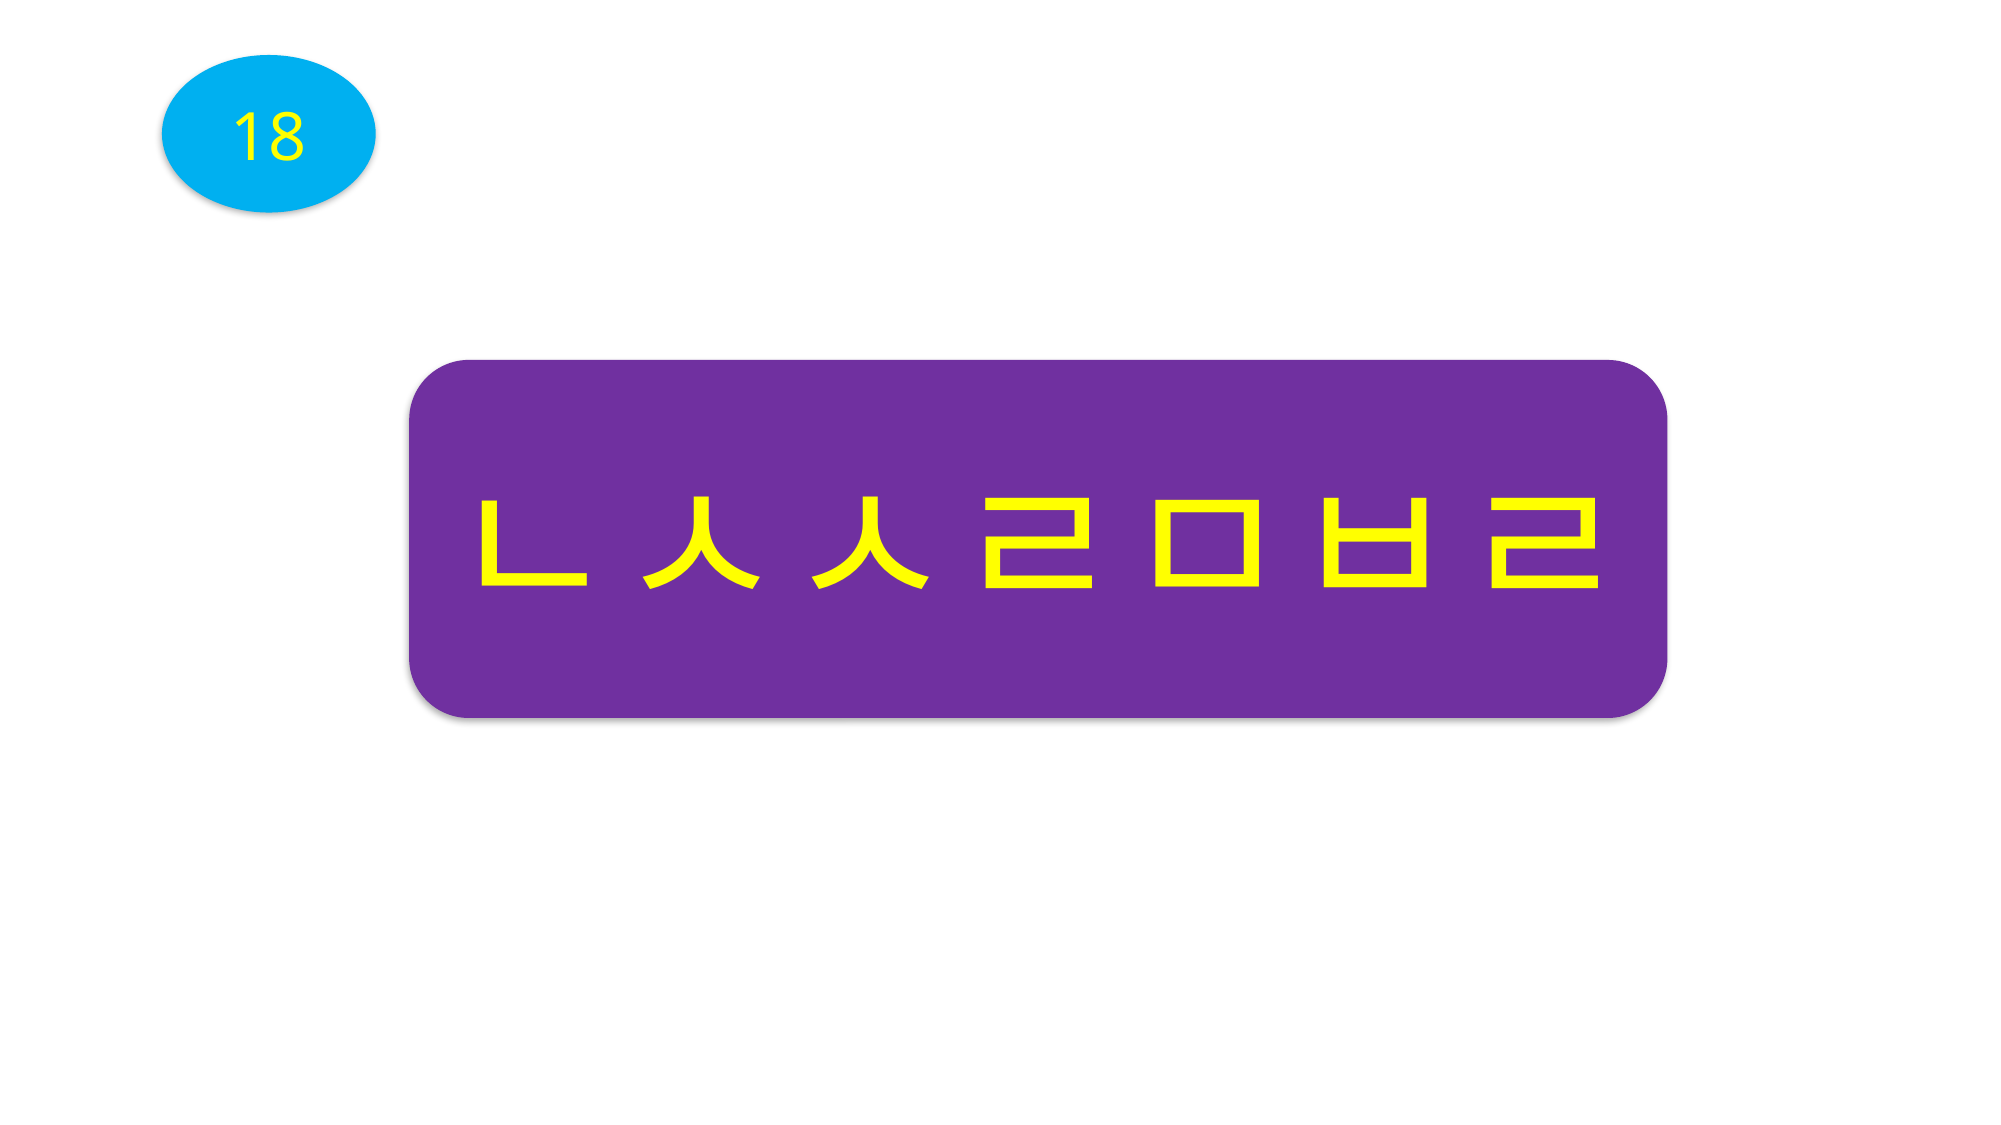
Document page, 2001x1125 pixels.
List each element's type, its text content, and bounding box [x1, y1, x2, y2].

text_box 18 [159, 52, 378, 215]
text_box ㄴㅅㅅㄹㅁㅂㄹ [407, 357, 1670, 721]
